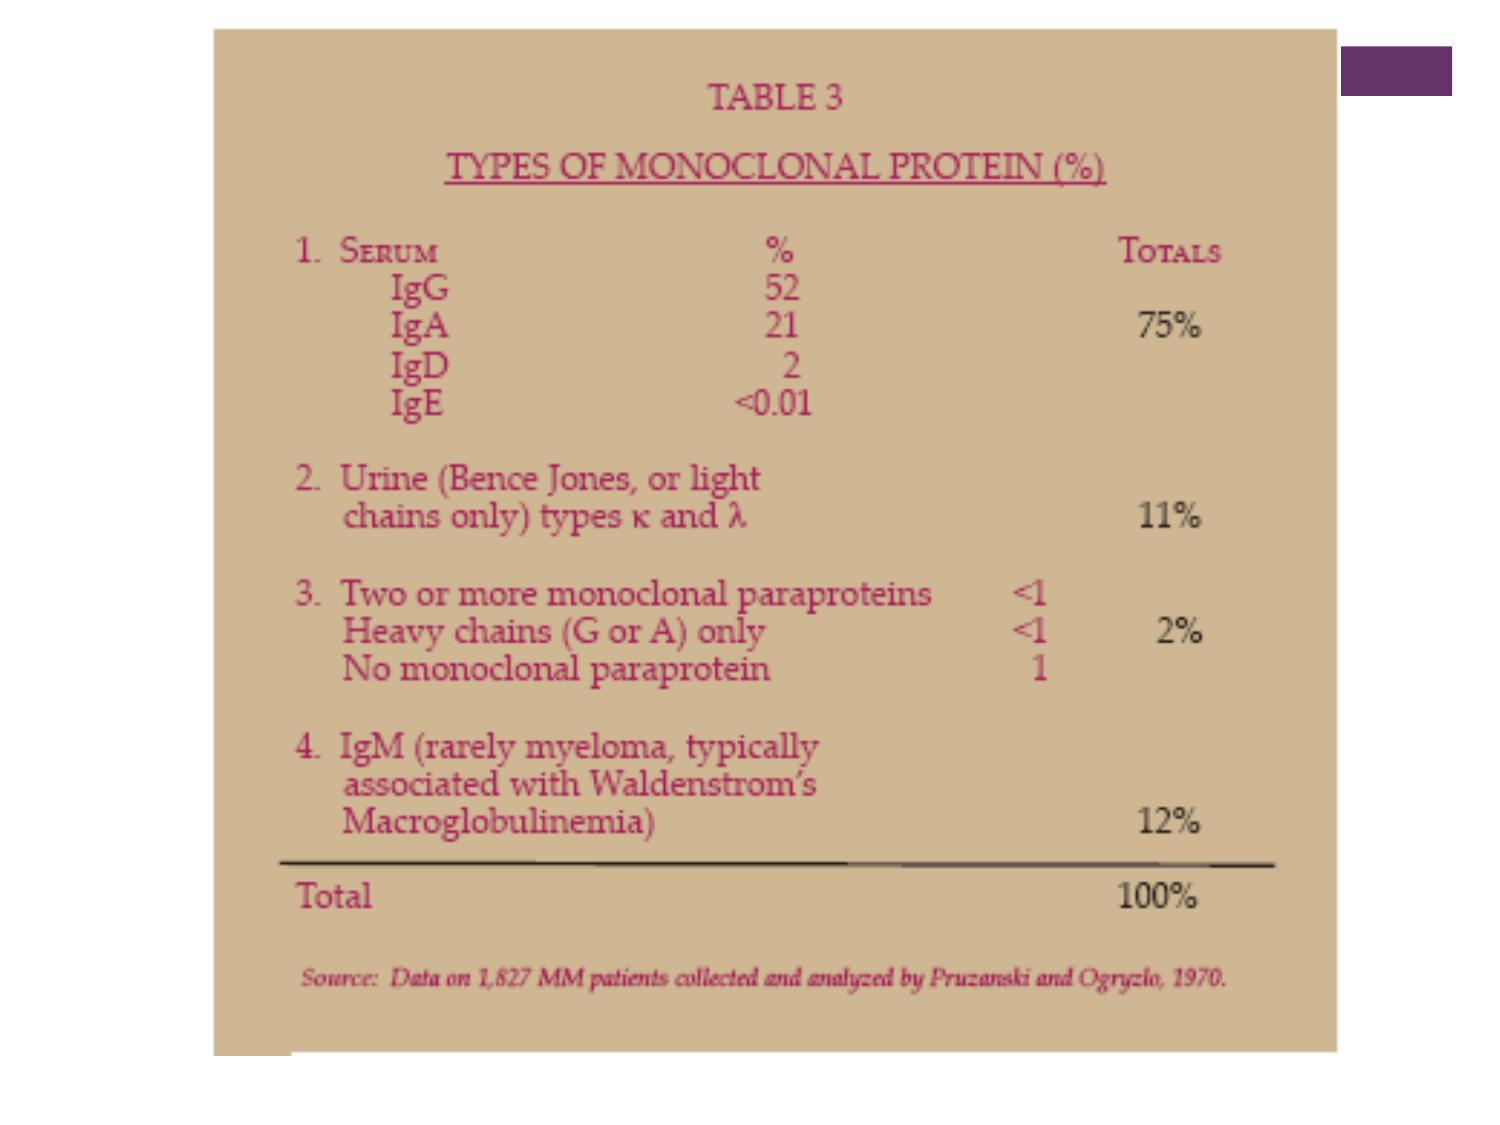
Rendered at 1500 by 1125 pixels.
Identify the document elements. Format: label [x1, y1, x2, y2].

picture [205, 26, 1342, 1056]
